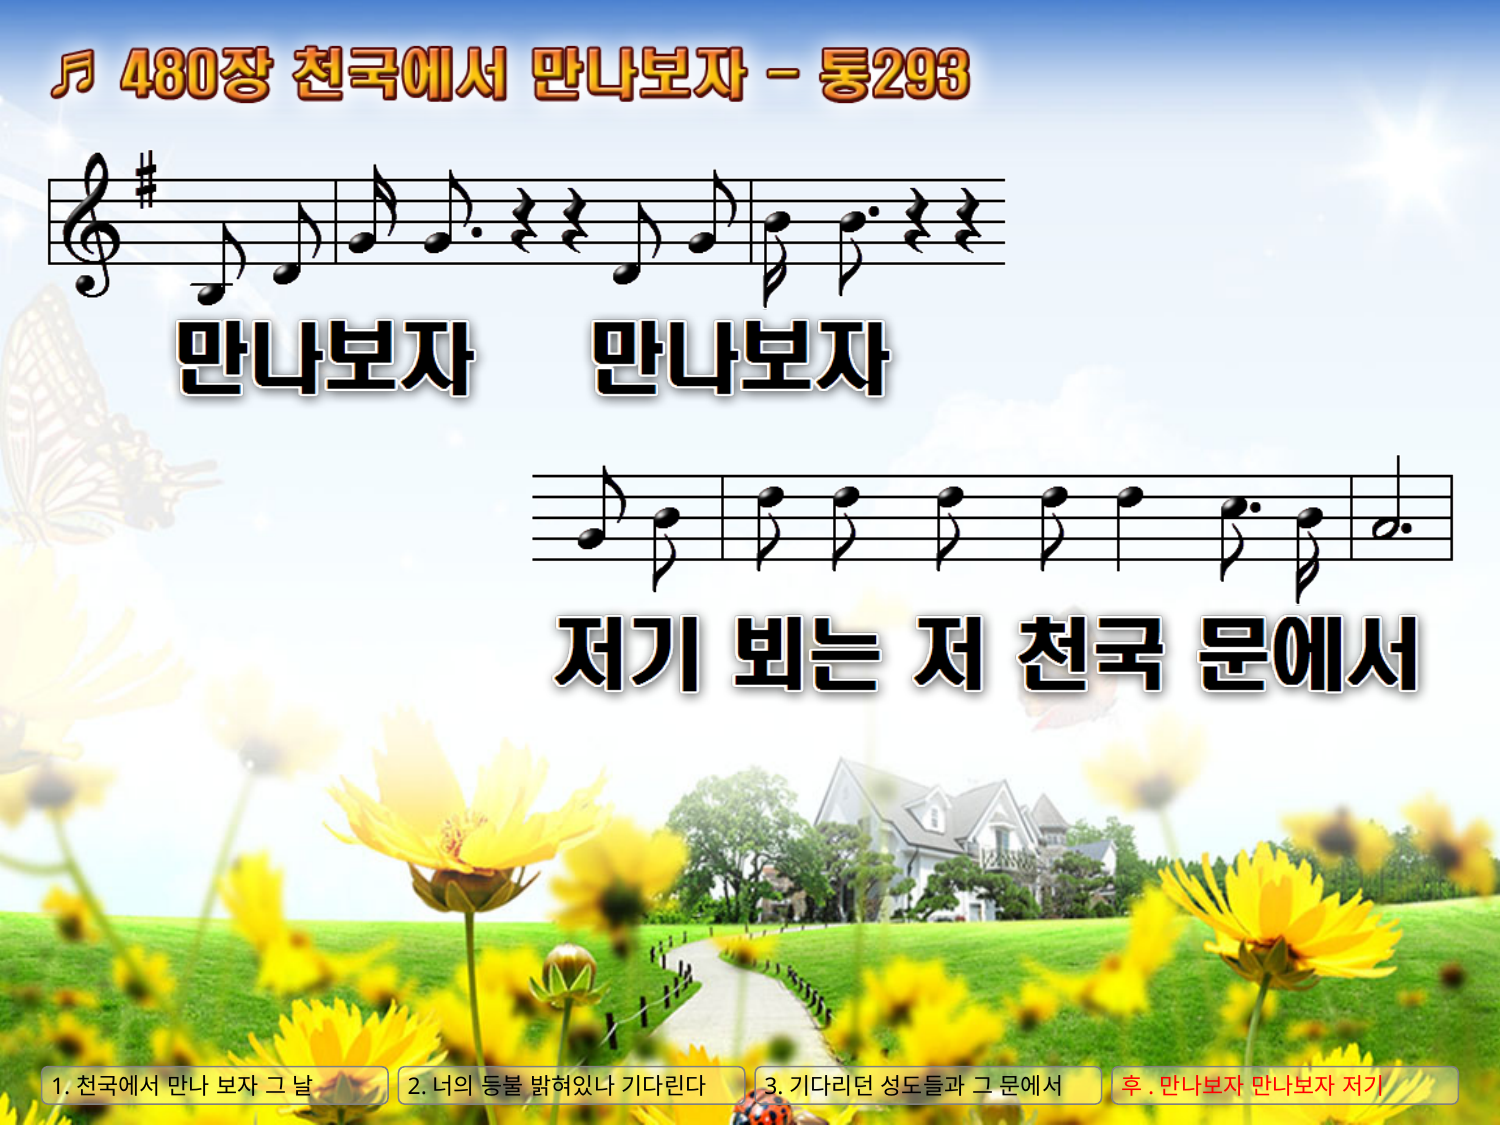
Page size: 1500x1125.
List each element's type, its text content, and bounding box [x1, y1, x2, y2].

text_box 후.만나보자 만나보자 저기 [1111, 1066, 1459, 1105]
picture [0, 0, 1500, 1125]
text_box 3.기다리던 성도들과 그 문에서 [755, 1066, 1102, 1105]
text_box 1.천국에서 만나 보자 그 날 [41, 1066, 389, 1105]
text_box 2.너의 등불 밝혀있나 기다린다 [398, 1066, 745, 1105]
